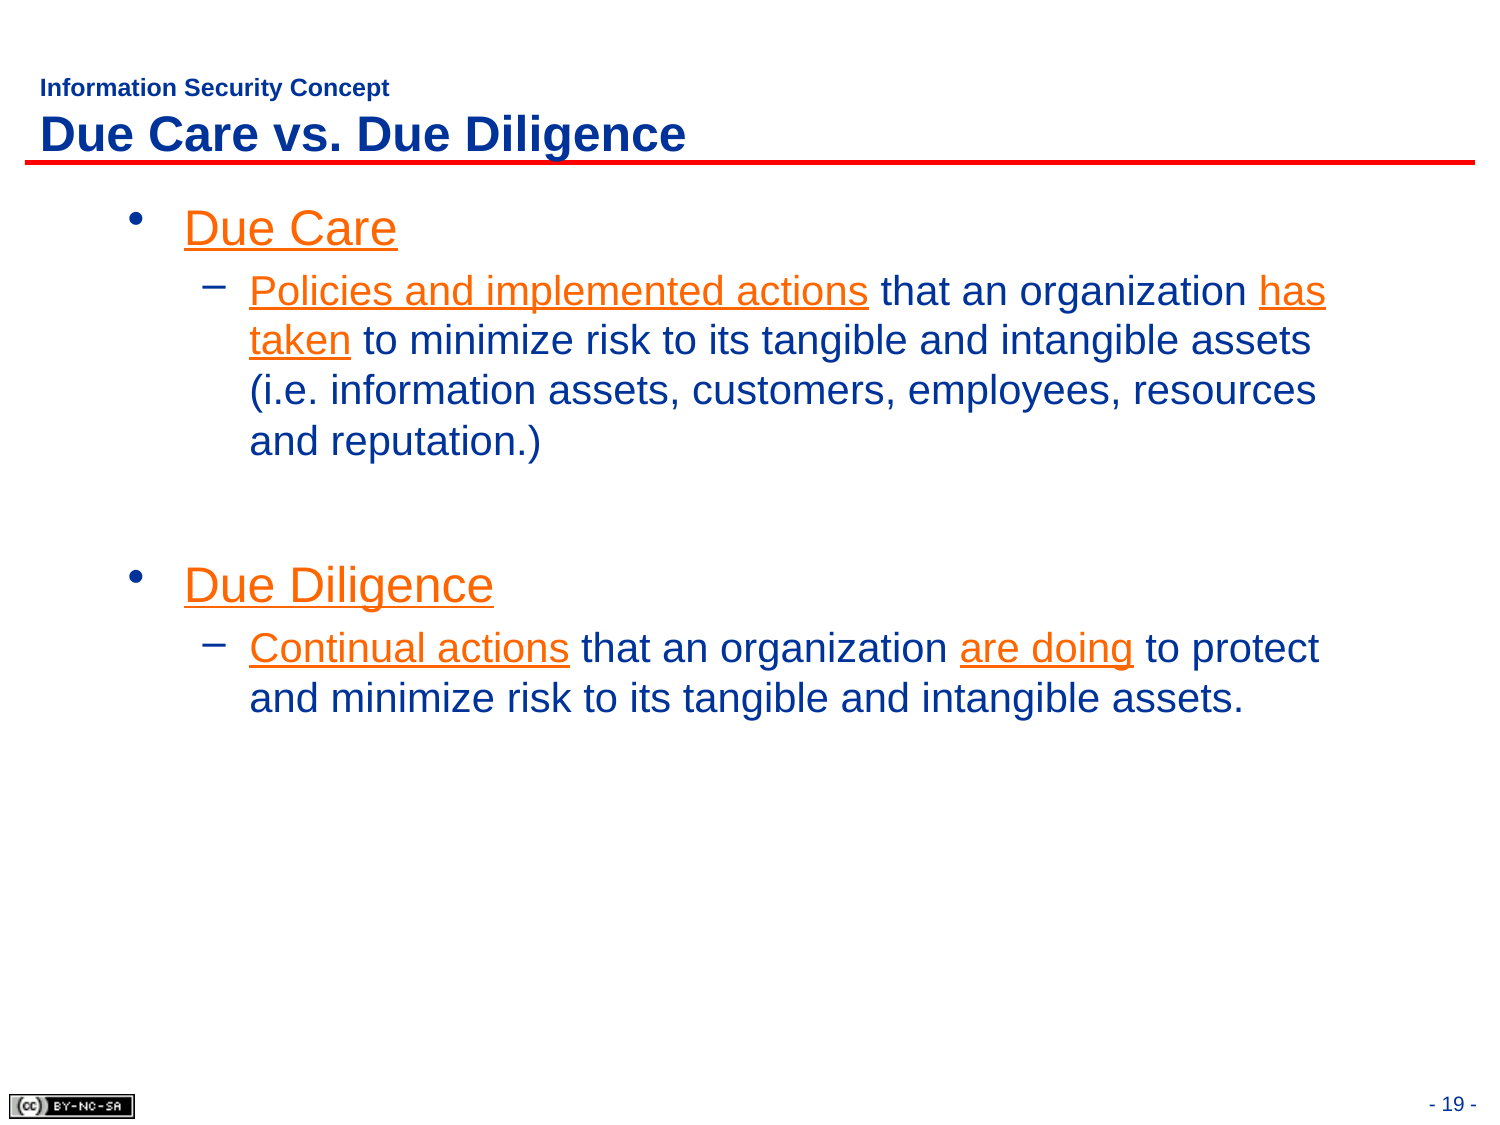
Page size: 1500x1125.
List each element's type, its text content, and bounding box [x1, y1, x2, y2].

title Information Security Concept Due Care vs. Due Diligence [24, 0, 1476, 169]
slide_number - 19 - [1292, 1083, 1493, 1125]
picture [9, 1094, 135, 1119]
list Due Care Policies and implemented actions that an organization has taken to minimize risk to its tangible and intangible assets (i.e. information assets, customers, employees, resources and reputation.) Due Diligence Continual actions that an organization are doing to protect and minimize risk to its tangible and intangible assets. [112, 187, 1388, 1063]
